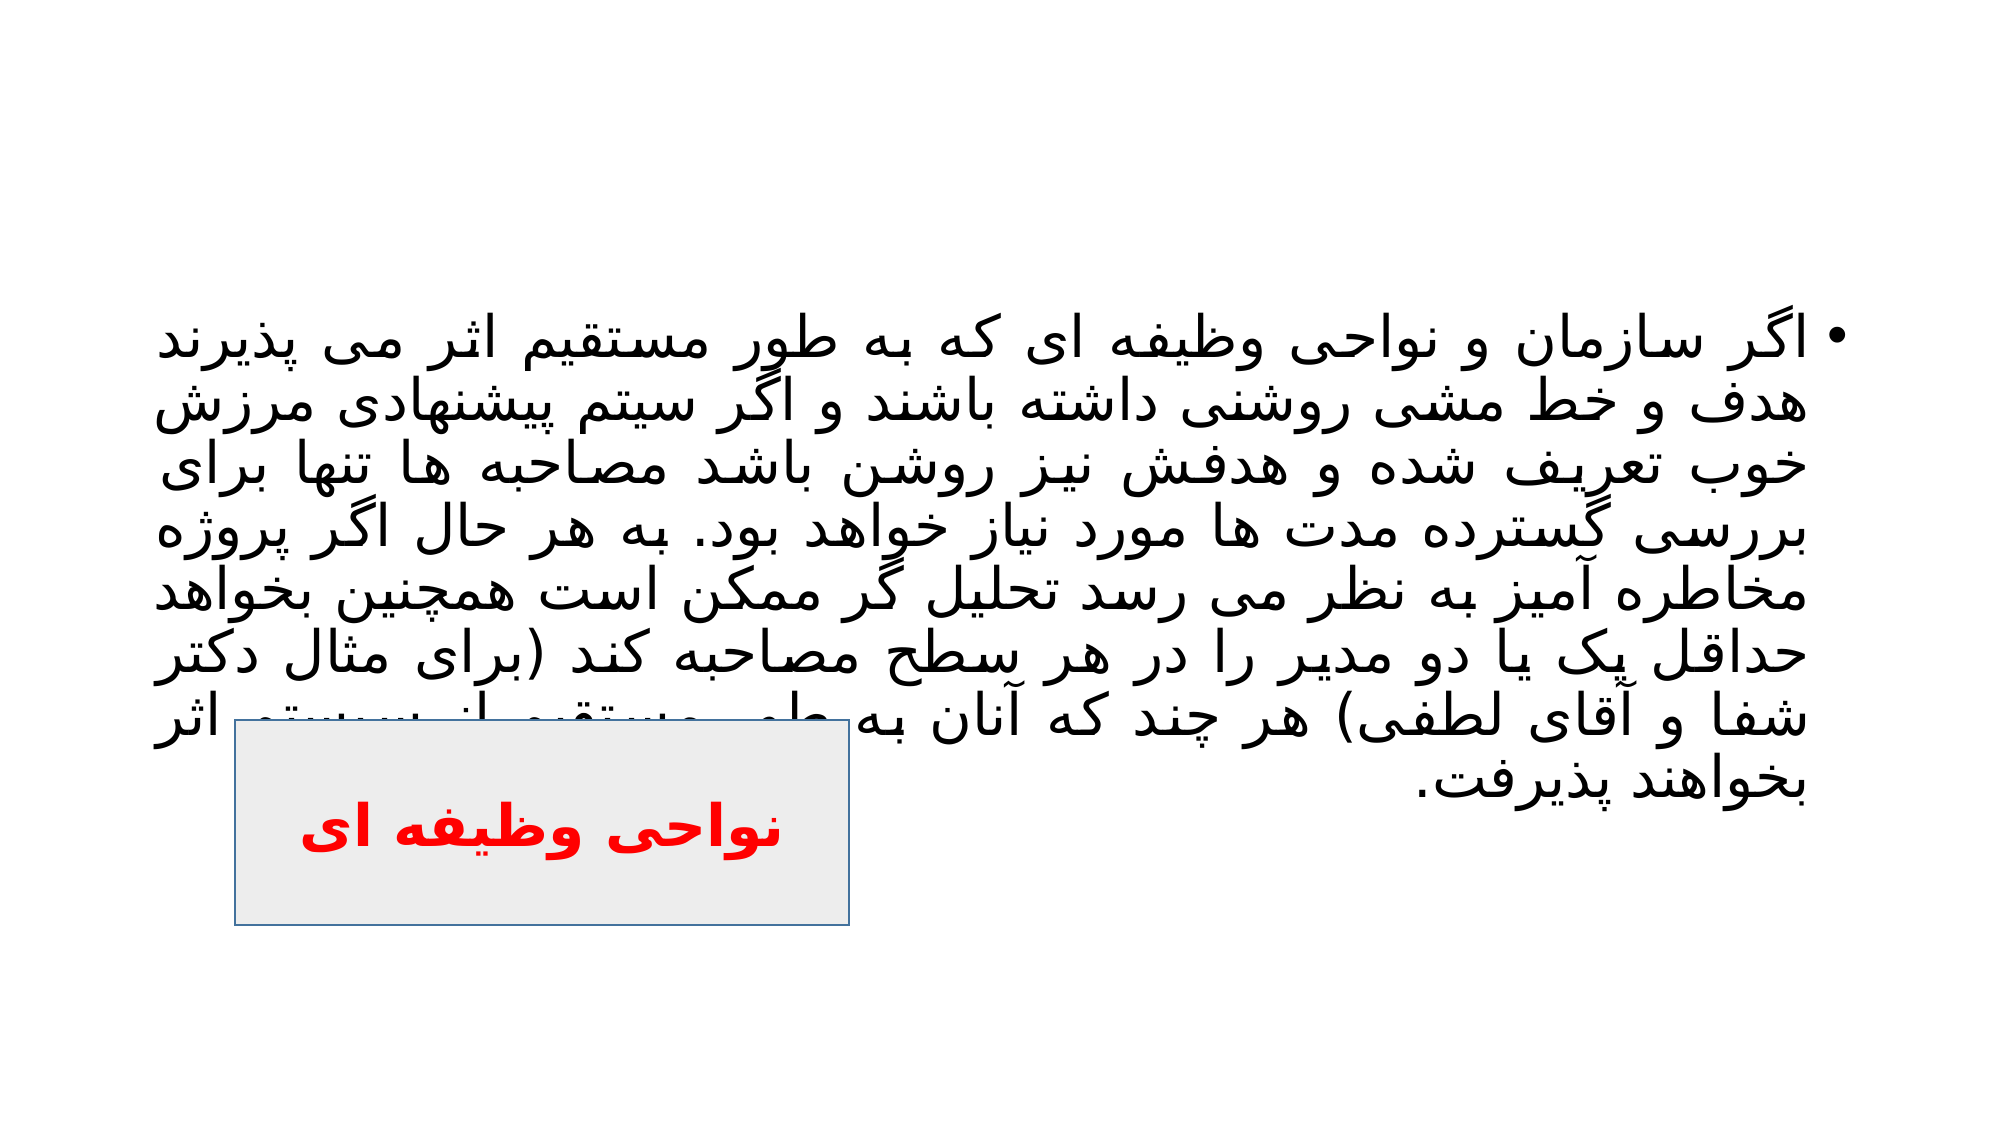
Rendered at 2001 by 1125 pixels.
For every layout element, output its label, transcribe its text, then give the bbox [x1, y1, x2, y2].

text_box نواحی وظیفه ای [234, 719, 850, 926]
list اگر سازمان و نواحی وظیفه ای که به طور مستقیم اثر می پذیرند هدف و خط مشی روشنی داشته باشند و اگر سیتم پیشنهادی مرزش خوب تعریف شده و هدفش نیز روشن باشد مصاحبه ها تنها برای بررسی گسترده مدت ها مورد نیاز خواهد بود. به هر حال اگر پروژه مخاطره آمیز به نظر می رسد تحلیل گر ممکن است همچنین بخواهد حداقل یک یا دو مدیر را در هر سطح مصاحبه کند (برای مثال دکتر شفا و آقای لطفی) هر چند که آنان به طور مستقیم از سیستم اثر بخواهند پذیرفت. [137, 299, 1863, 1014]
